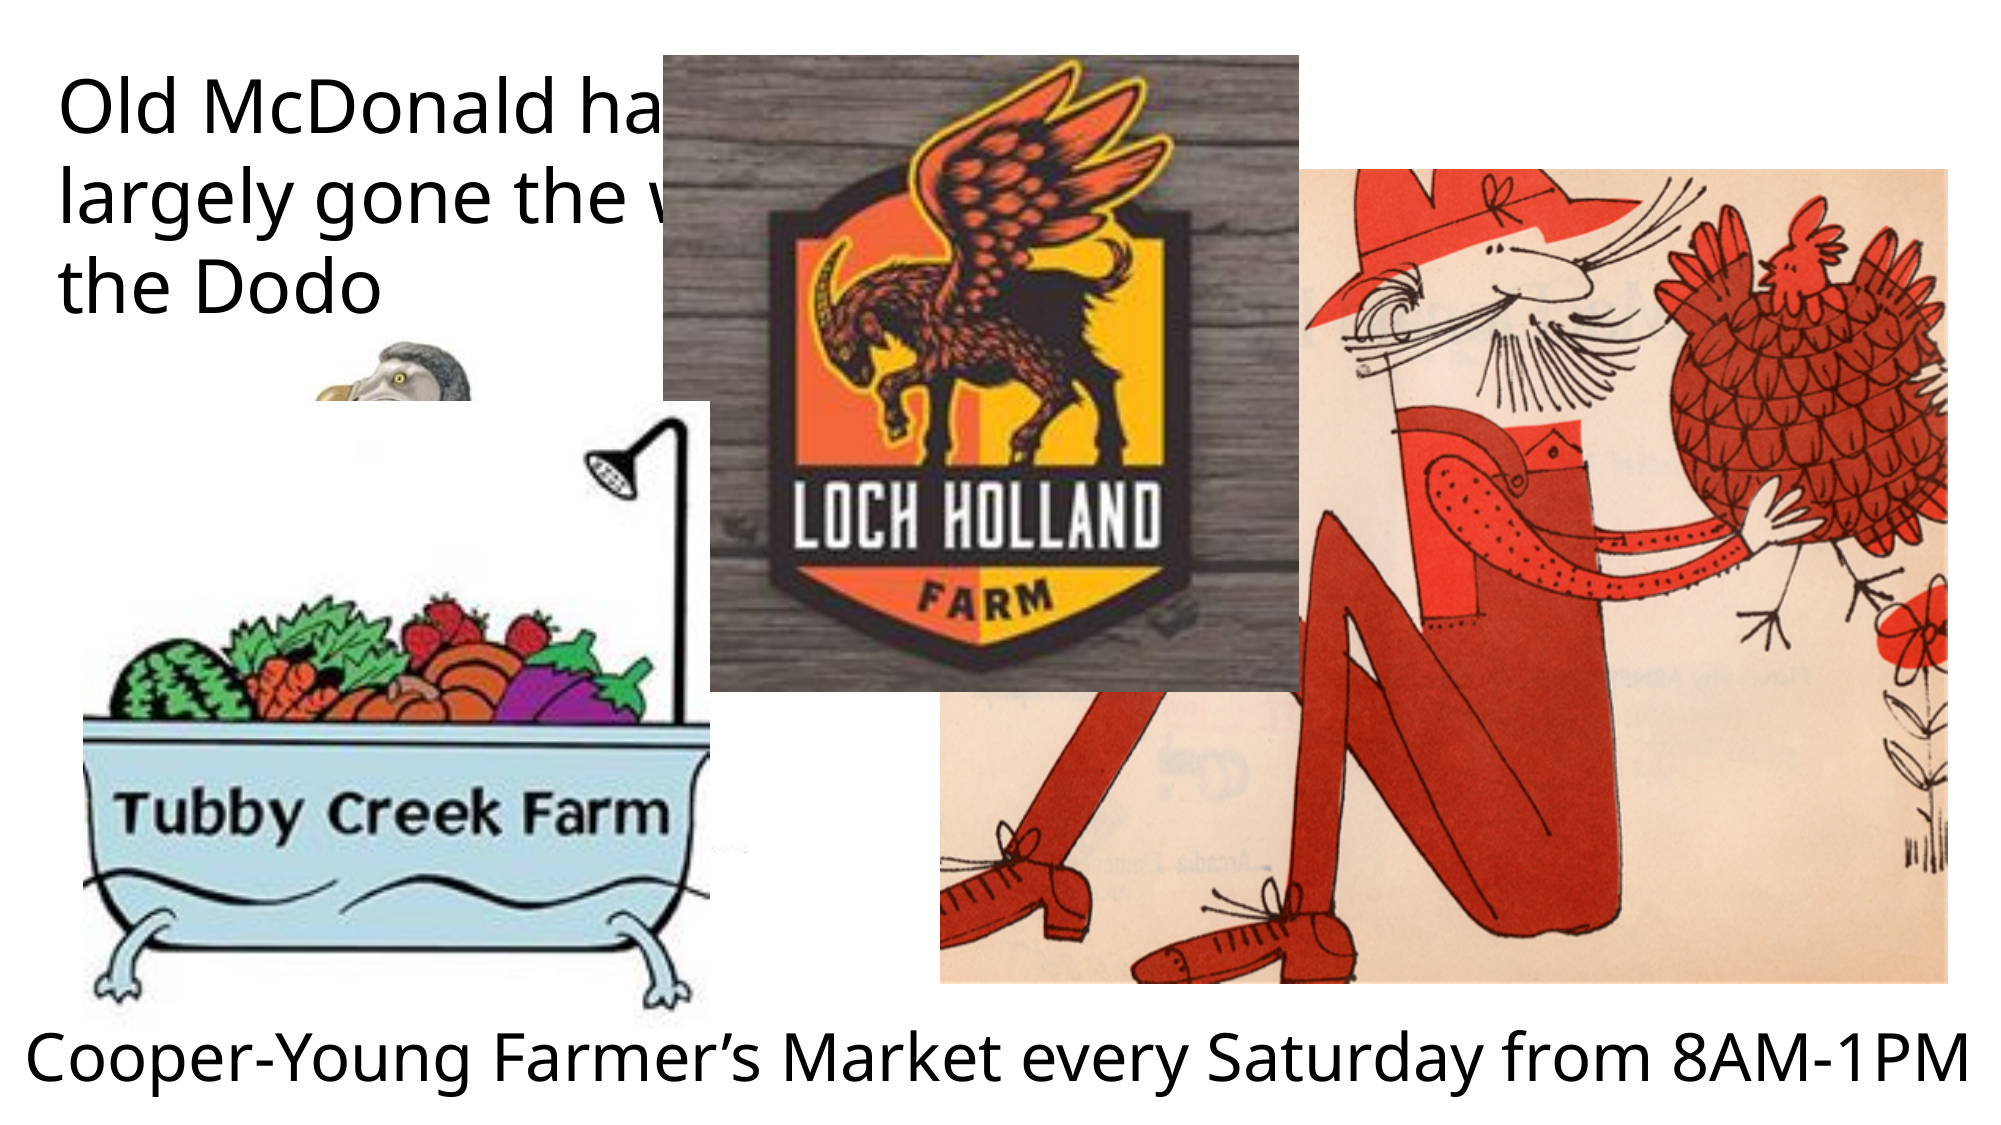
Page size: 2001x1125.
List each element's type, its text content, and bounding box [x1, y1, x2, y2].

text_box Old McDonald has largely gone the way of the Dodo [42, 50, 956, 336]
text_box Cooper-Young Farmer’s Market every Saturday from 8AM-1PM [0, 1007, 2000, 1102]
picture [82, 55, 1948, 1029]
